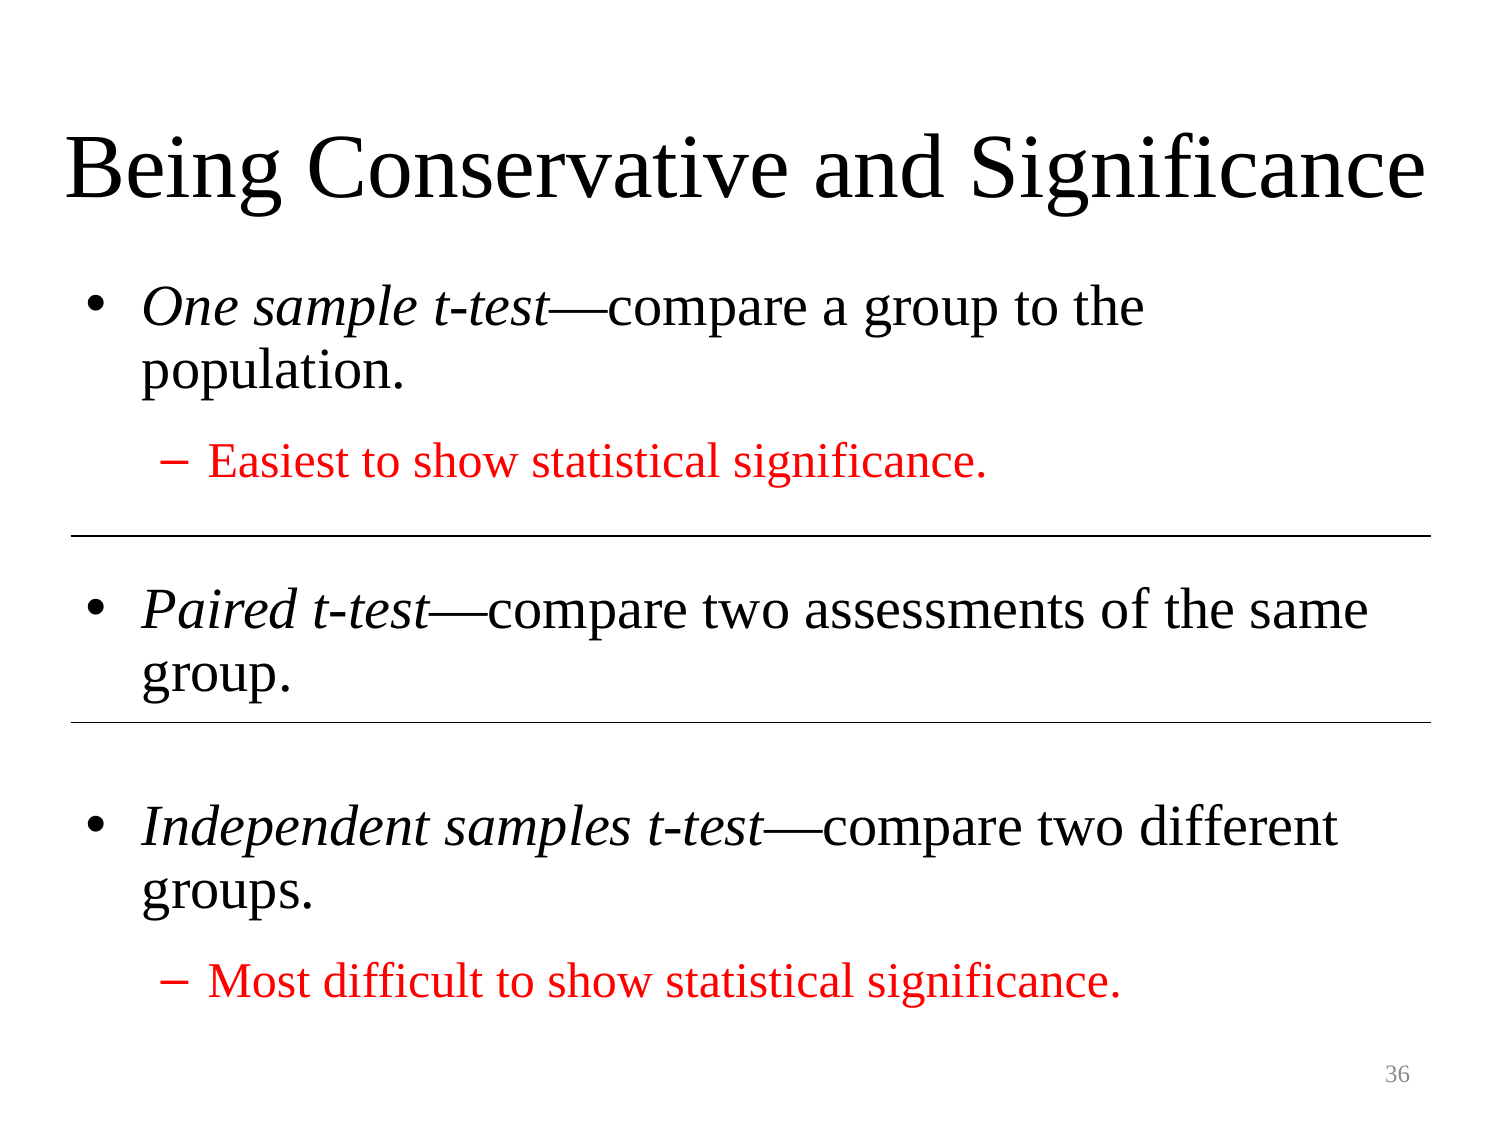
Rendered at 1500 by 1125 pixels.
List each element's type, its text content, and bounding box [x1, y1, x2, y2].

list One sample t-test—compare a group to the population. Easiest to show statistical significance. Paired t-test—compare two assessments of the same group. Independent samples t-test—compare two different groups. Most difficult to show statistical significance. [70, 723, 1432, 1057]
list One sample t-test—compare a group to the population. Easiest to show statistical significance. Paired t-test—compare two assessments of the same group. Independent samples t-test—compare two different groups. Most difficult to show statistical significance. [70, 537, 1432, 722]
title Being Conservative and Significance [15, 67, 1479, 255]
slide_number 36 [1074, 1042, 1425, 1103]
list One sample t-test—compare a group to the population. Easiest to show statistical significance. Paired t-test—compare two assessments of the same group. Independent samples t-test—compare two different groups. Most difficult to show statistical significance. [70, 267, 1432, 535]
